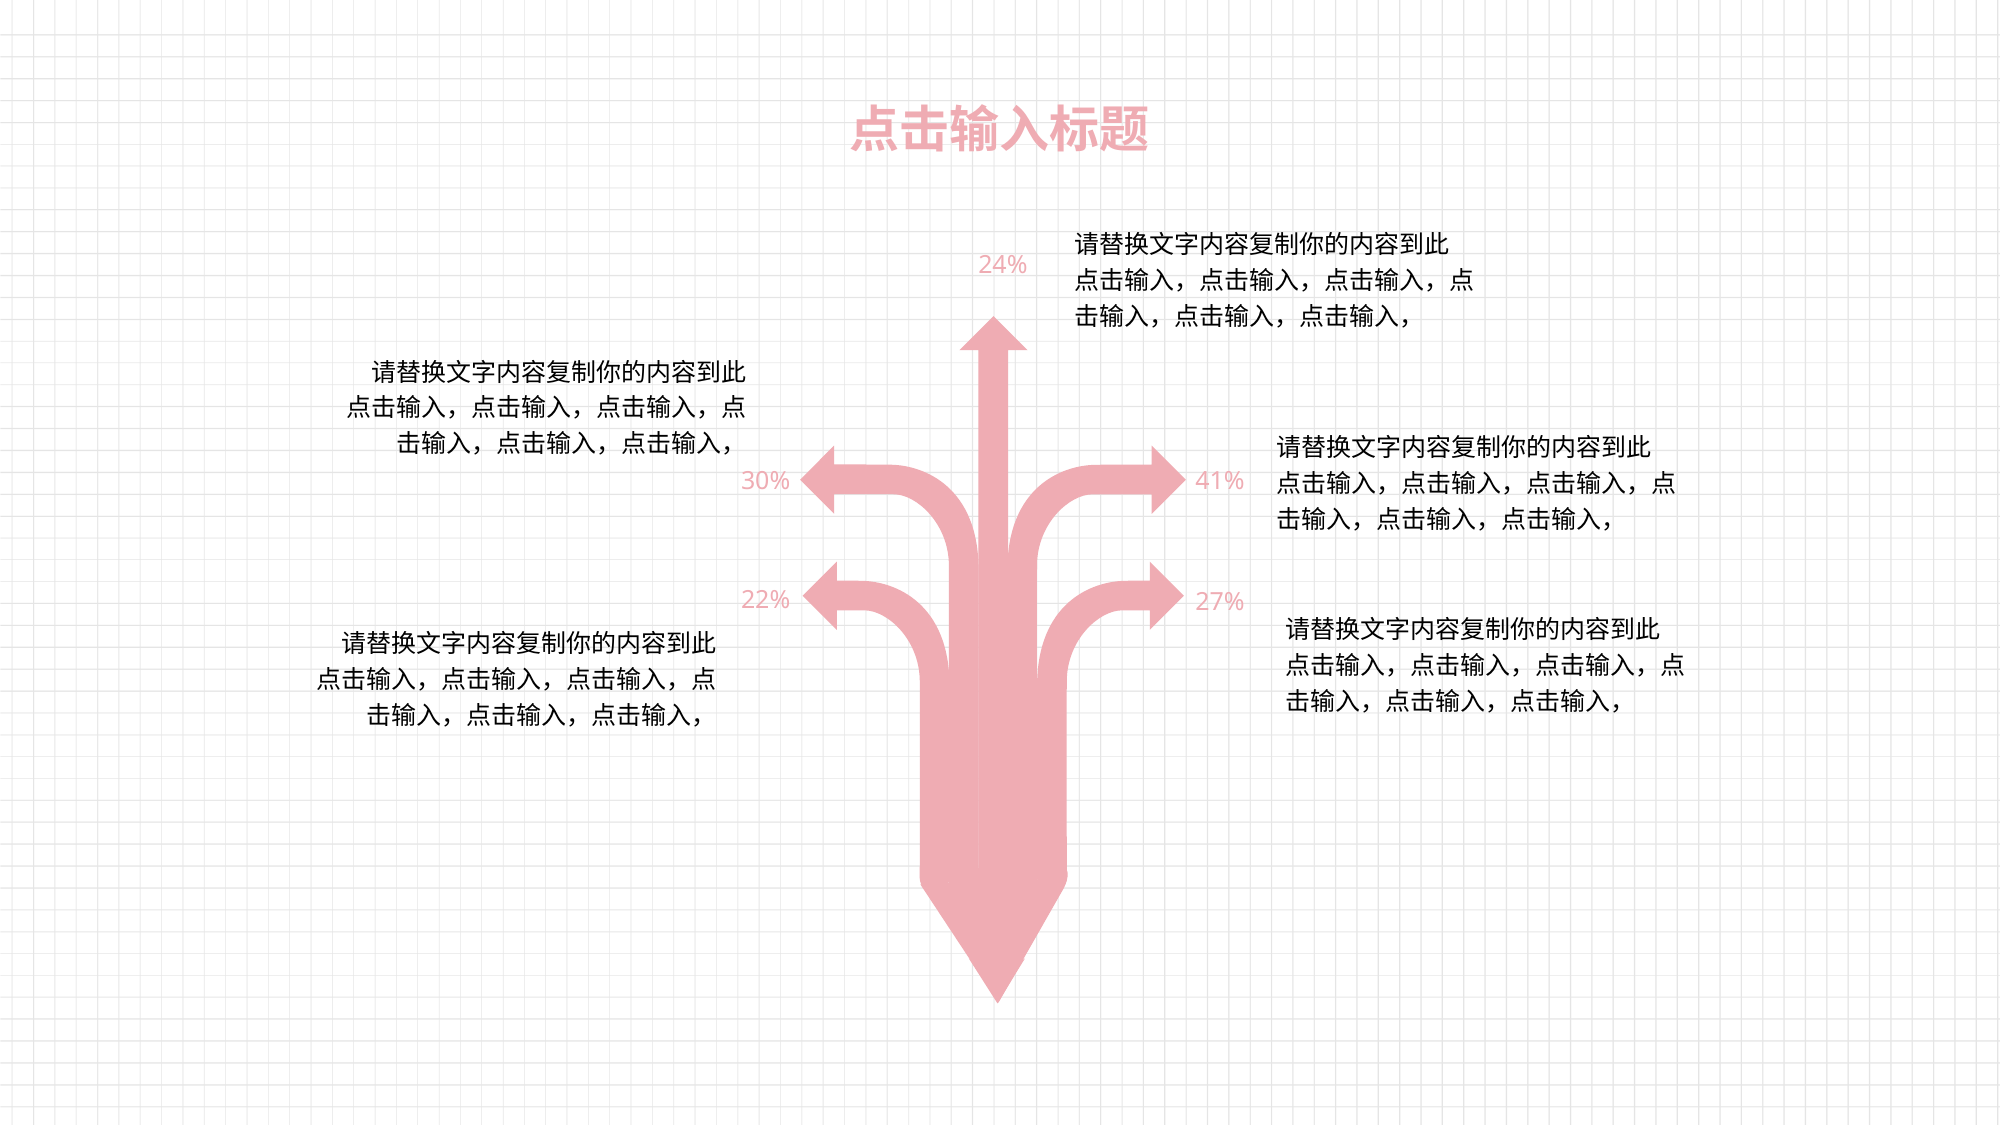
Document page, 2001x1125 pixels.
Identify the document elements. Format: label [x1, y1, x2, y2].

text_box [314, 362, 791, 522]
text_box [1195, 558, 1729, 704]
picture [0, 0, 2000, 1125]
text_box [1195, 437, 1719, 522]
text_box [800, 316, 1186, 1004]
text_box [285, 556, 791, 718]
text_box [978, 221, 1517, 319]
